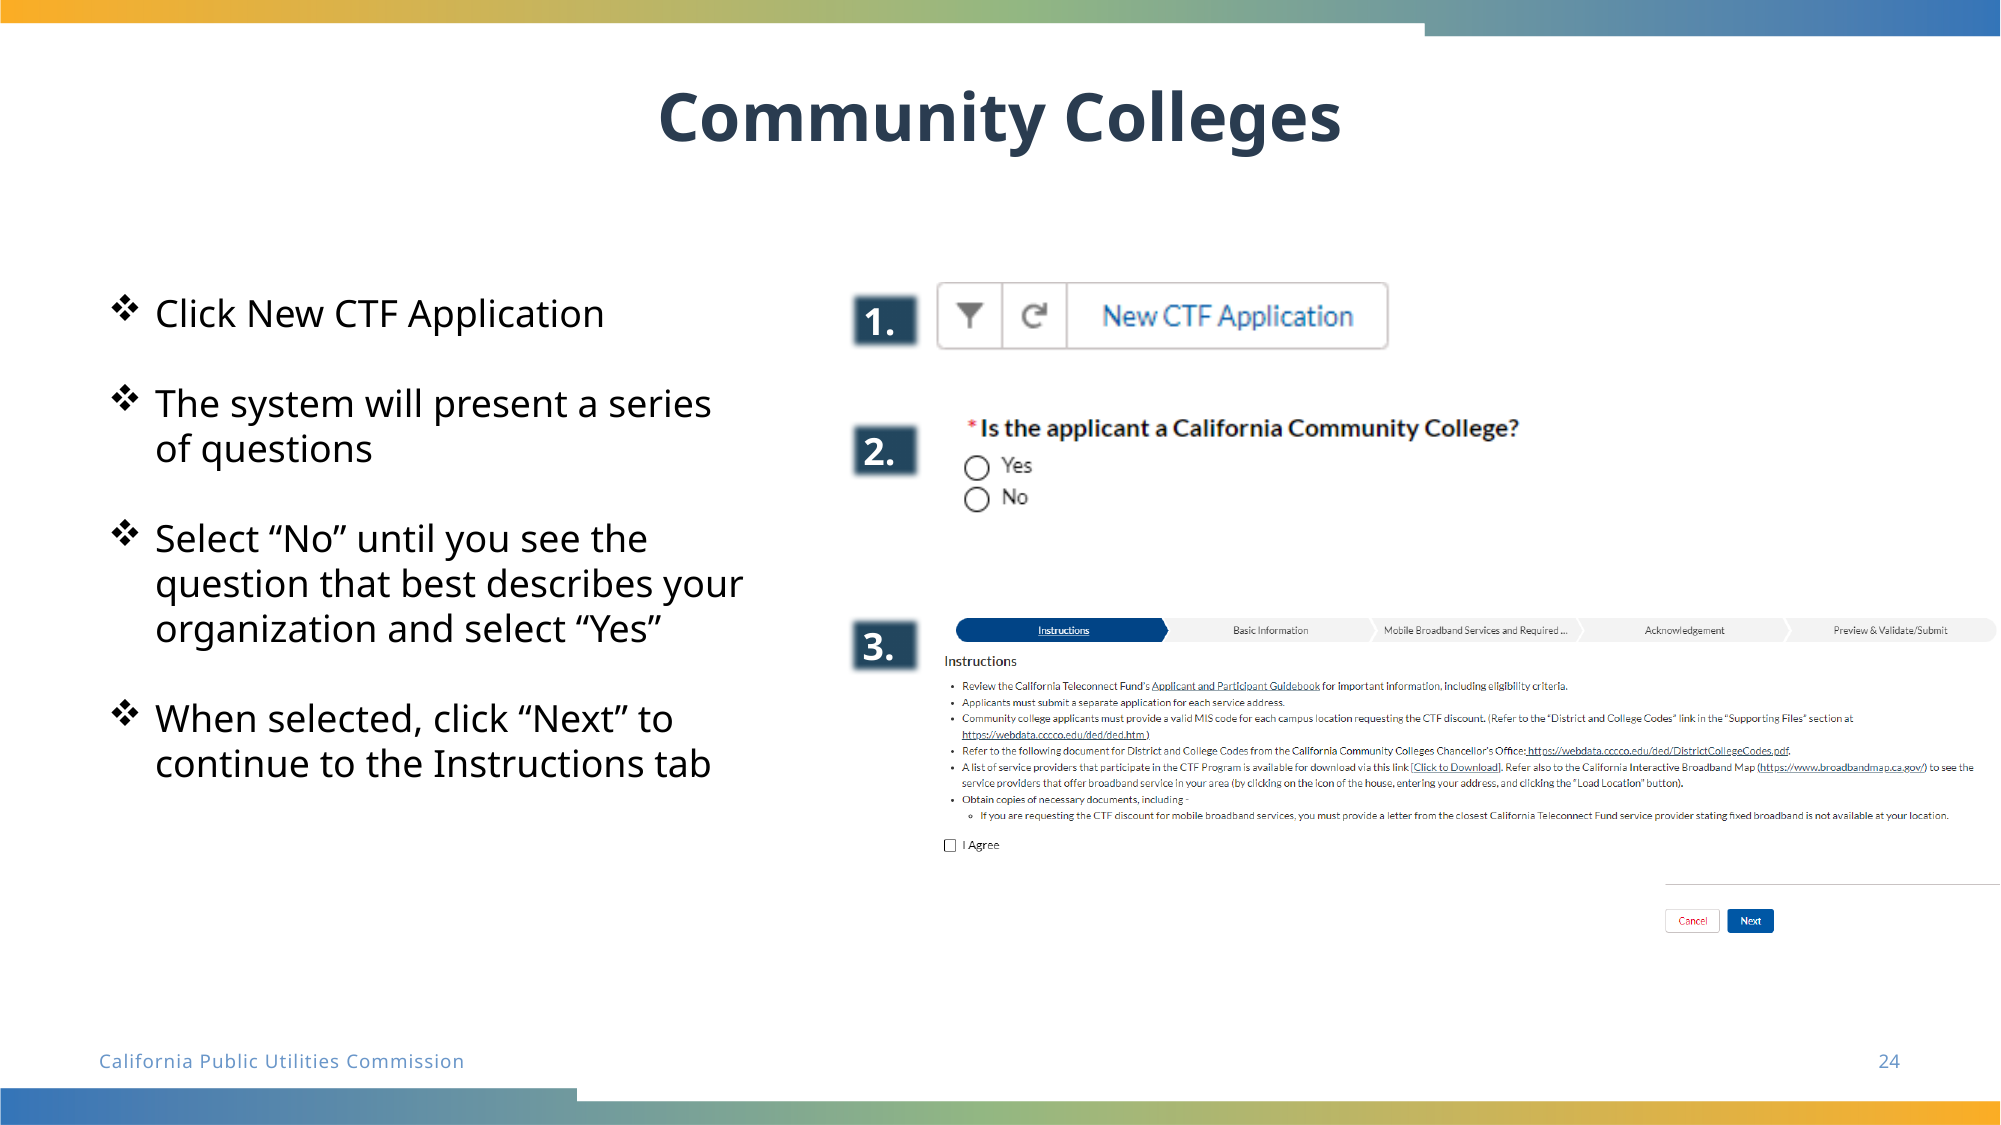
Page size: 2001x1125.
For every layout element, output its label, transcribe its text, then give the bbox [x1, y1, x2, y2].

slide_number 24 [1837, 1050, 1900, 1080]
text_box 3. [858, 626, 912, 665]
text_box Community Colleges [500, 66, 1500, 162]
picture [0, 0, 2001, 1125]
text_box 2. [859, 431, 913, 470]
text_box Click New CTF Application The system will present a series of questions Select “No” until you see the question that best describes your organization and select “Yes” When selected, click “Next” to continue to the Instructions tab [93, 282, 768, 838]
text_box 1. [859, 301, 913, 340]
